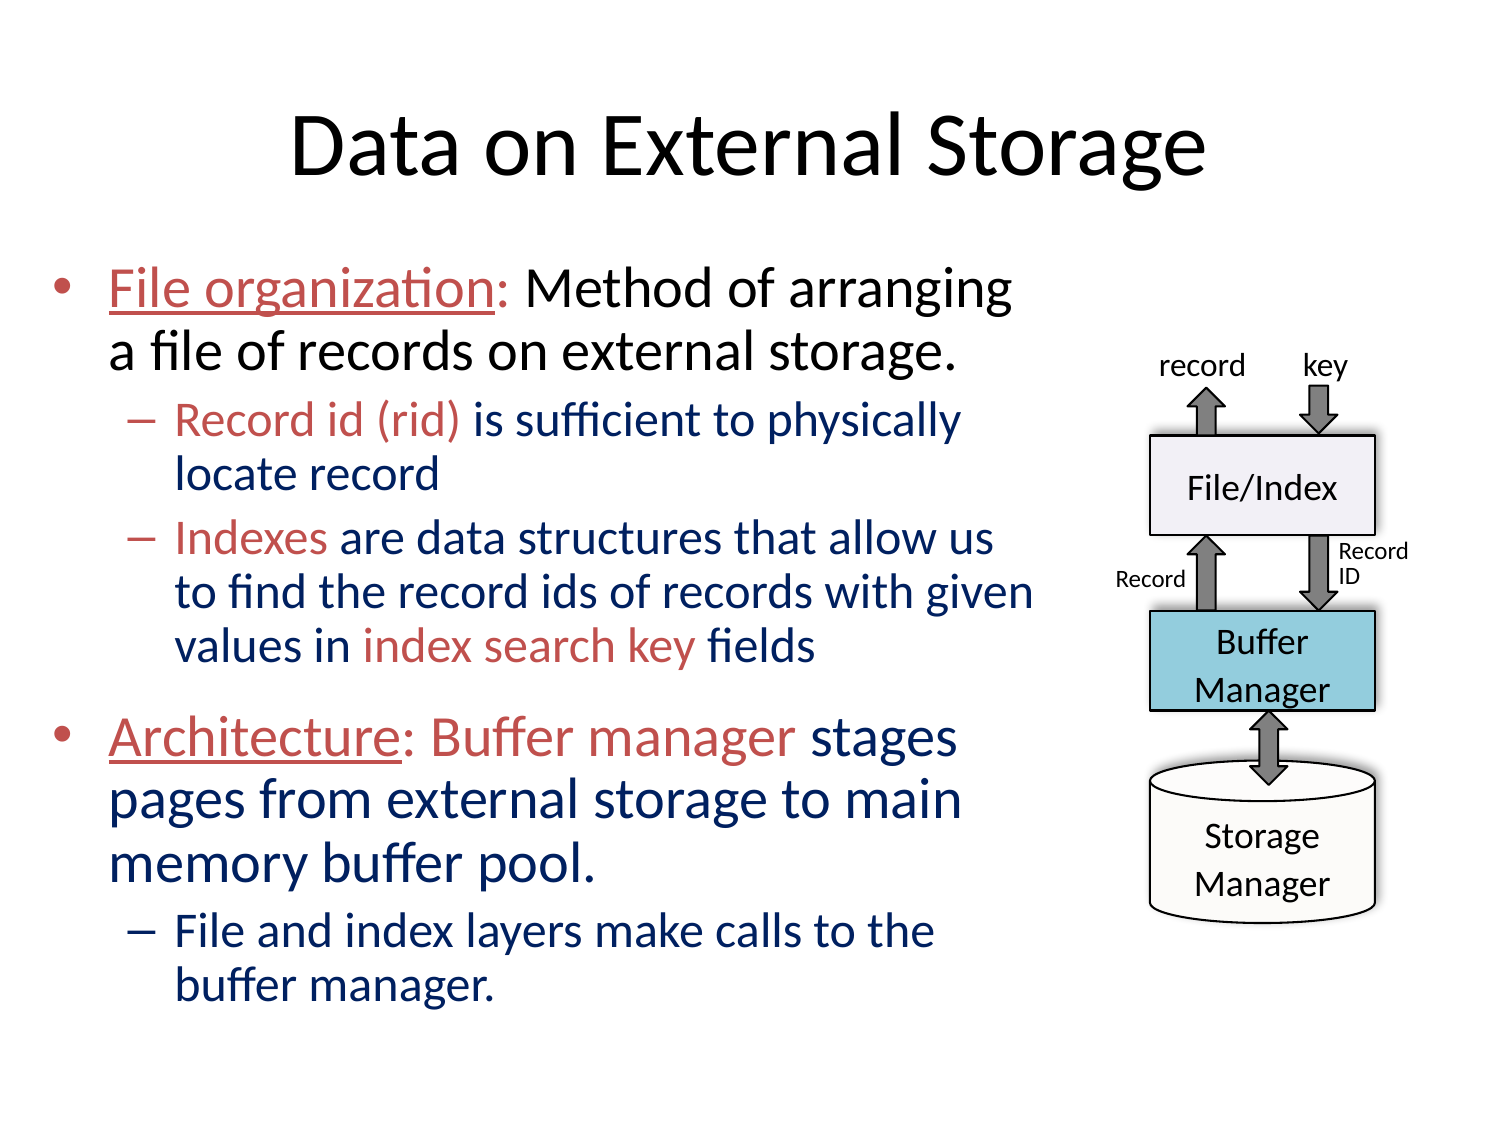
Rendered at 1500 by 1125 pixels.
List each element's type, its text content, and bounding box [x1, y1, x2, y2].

title Data on External Storage [75, 45, 1425, 233]
list File organization: Method of arranging a file of records on external storage. Record id (rid) is sufficient to physically locate record Indexes are data structures that allow us to find the record ids of records with given values in index search key fields Architecture: Buffer manager stages pages from external storage to main memory buffer pool. File and index layers make calls to the buffer manager. [37, 249, 1056, 1088]
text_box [1149, 618, 1376, 786]
text_box Storage Manager [1149, 791, 1375, 924]
table_cell [1176, 793, 1349, 801]
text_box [1099, 335, 1426, 611]
